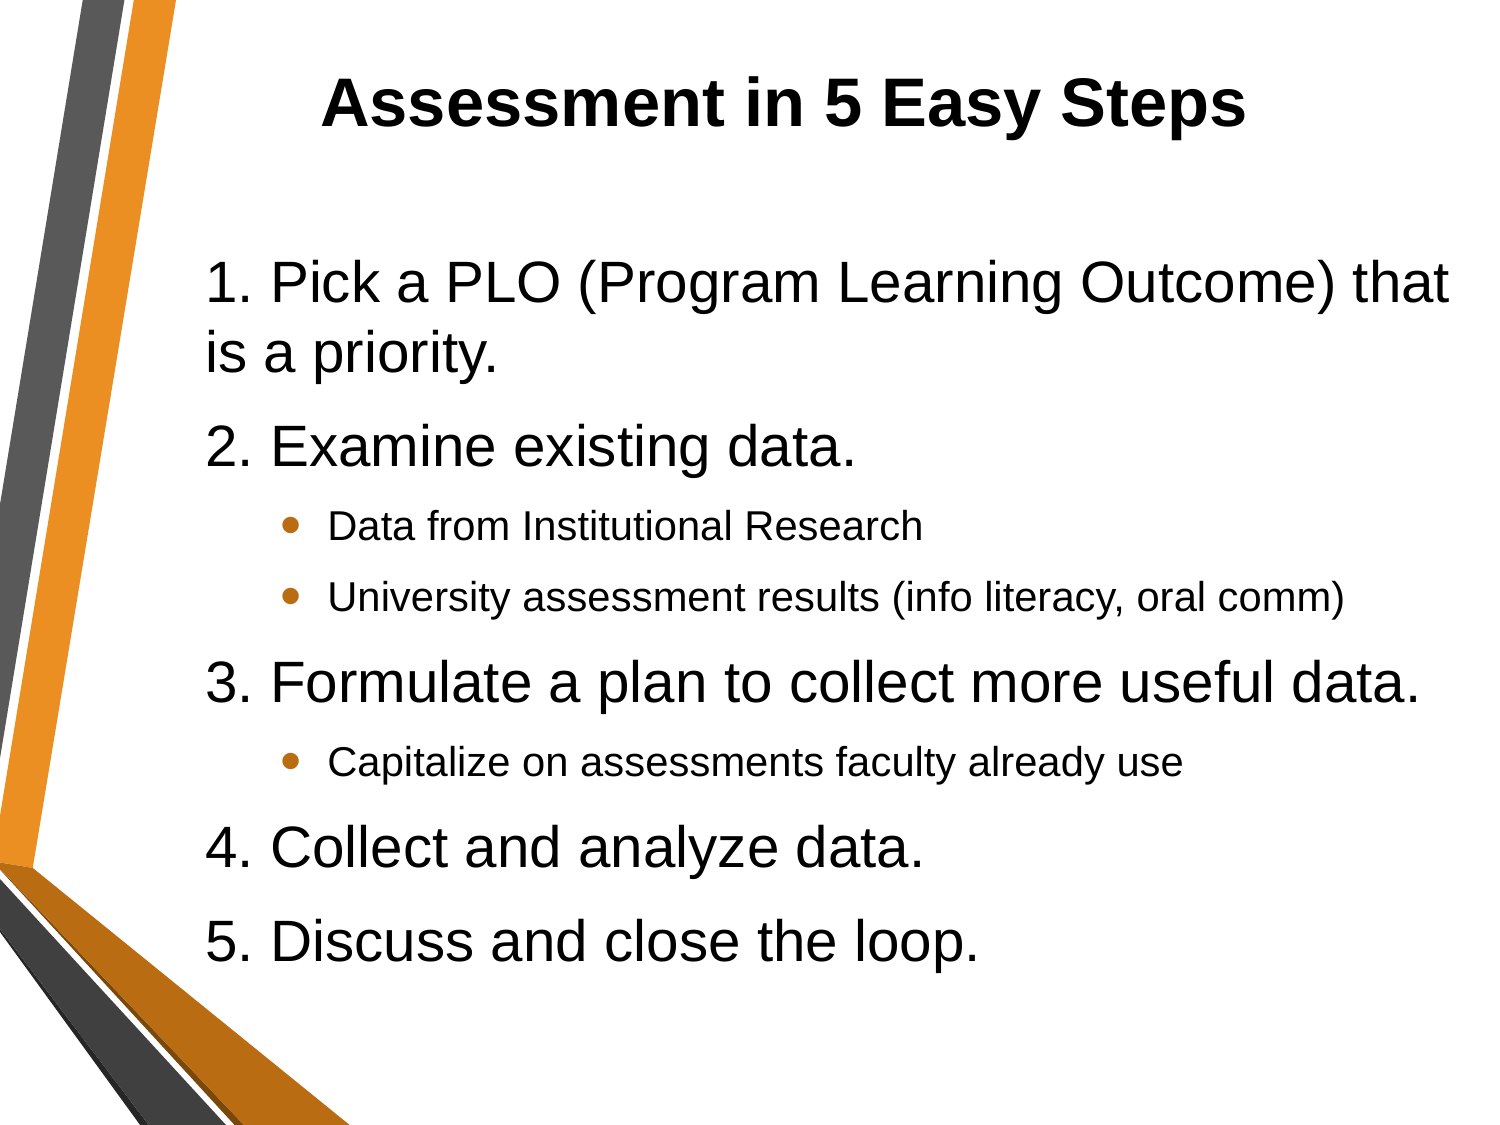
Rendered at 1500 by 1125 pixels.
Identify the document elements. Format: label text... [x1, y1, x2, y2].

title Assessment in 5 Easy Steps [235, 47, 1333, 151]
list 1. Pick a PLO (Program Learning Outcome) that is a priority. 2. Examine existing data. Data from Institutional Research University assessment results (info literacy, oral comm) 3. Formulate a plan to collect more useful data. Capitalize on assessments faculty already use 4. Collect and analyze data. 5. Discuss and close the loop. [190, 246, 1478, 971]
